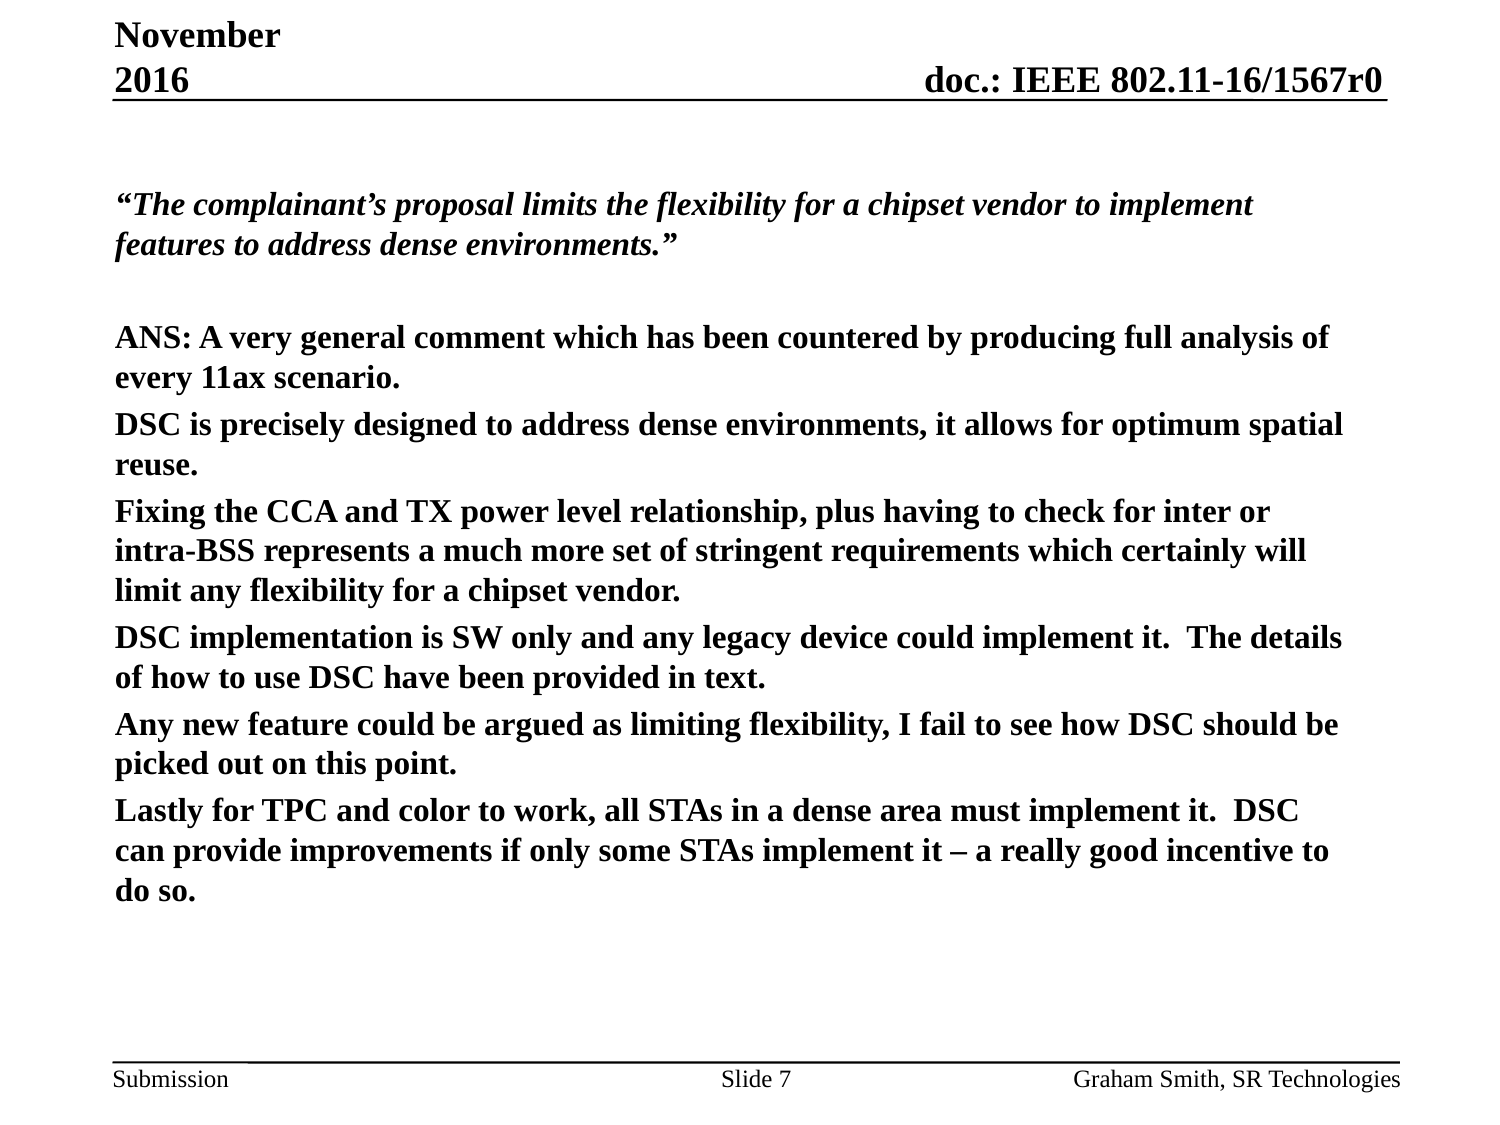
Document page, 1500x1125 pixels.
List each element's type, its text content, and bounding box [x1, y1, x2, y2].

list “The complainant’s proposal limits the flexibility for a chipset vendor to implement features to address dense environments.” ANS: A very general comment which has been countered by producing full analysis of every 11ax scenario. DSC is precisely designed to address dense environments, it allows for optimum spatial reuse. Fixing the CCA and TX power level relationship, plus having to check for inter or intra-BSS represents a much more set of stringent requirements which certainly will limit any flexibility for a chipset vendor. DSC implementation is SW only and any legacy device could implement it. The details of how to use DSC have been provided in text. Any new feature could be argued as limiting flexibility, I fail to see how DSC should be picked out on this point. Lastly for TPC and color to work, all STAs in a dense area must implement it. DSC can provide improvements if only some STAs implement it – a really good incentive to do so. [99, 174, 1375, 925]
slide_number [114, 54, 286, 101]
slide_number Slide 7 [712, 1061, 800, 1093]
footer Graham Smith, SR Technologies [1069, 1061, 1402, 1093]
